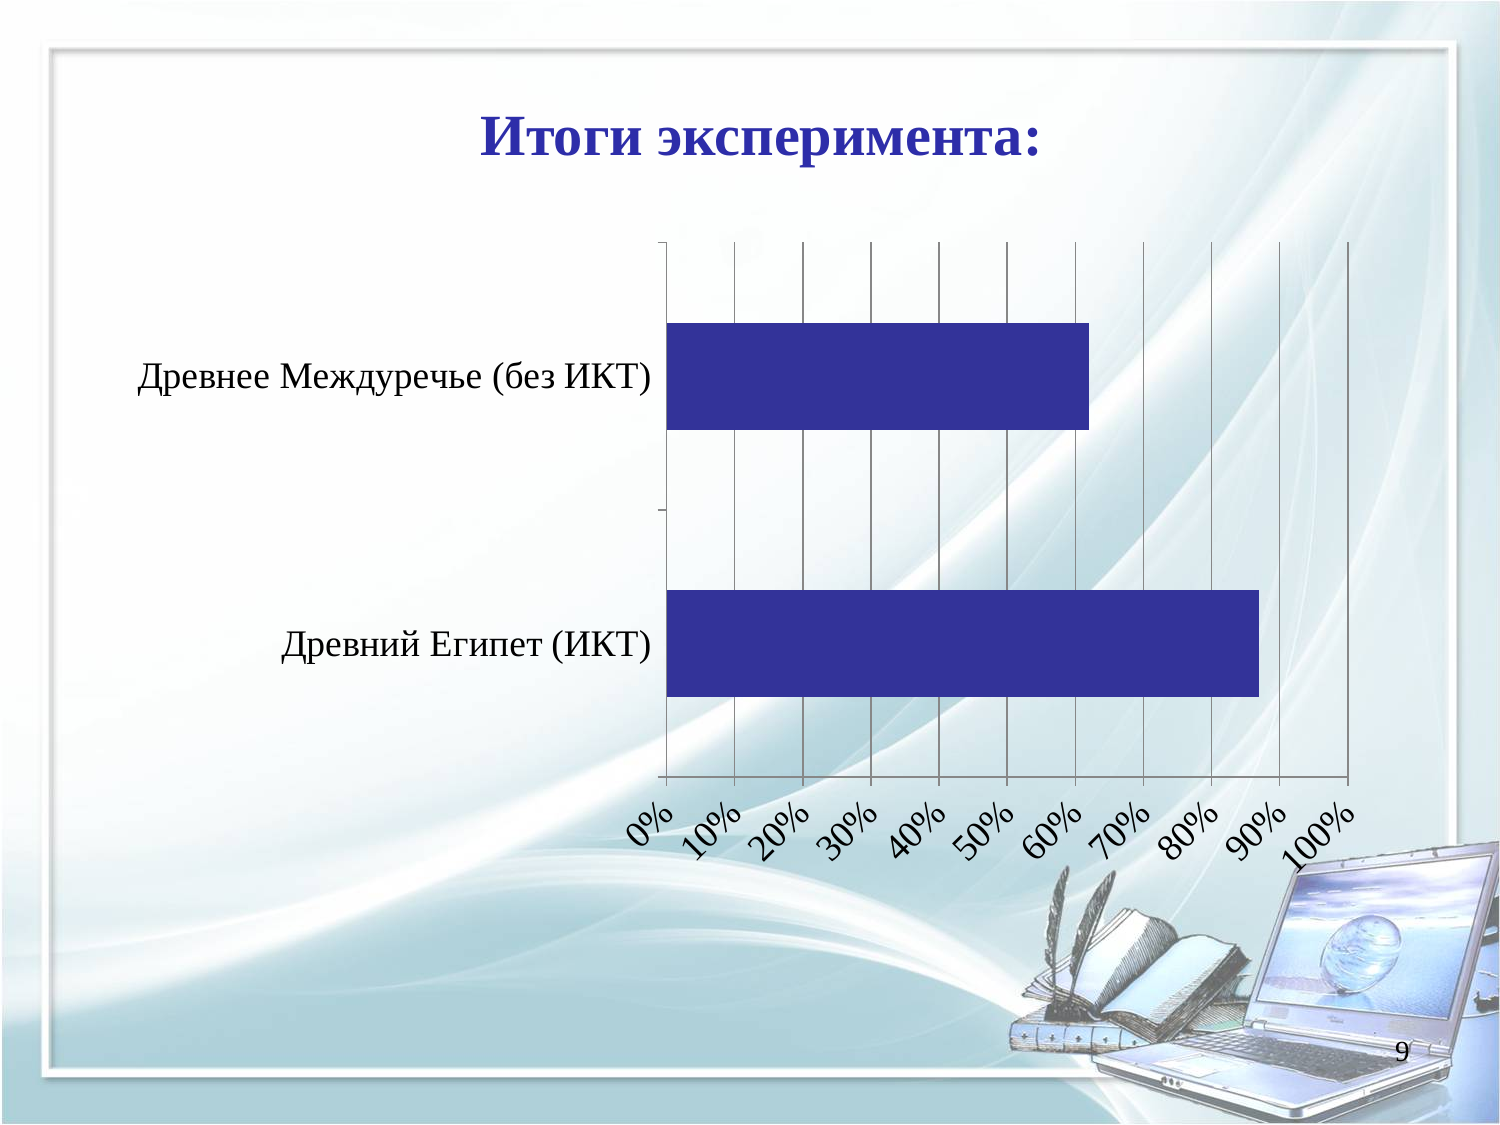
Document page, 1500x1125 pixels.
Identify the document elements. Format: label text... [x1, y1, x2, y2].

chart [111, 228, 1389, 897]
slide_number 9 [1074, 1024, 1426, 1103]
text_box Итоги эксперимента: [182, 90, 1341, 175]
picture [0, 0, 1500, 1125]
